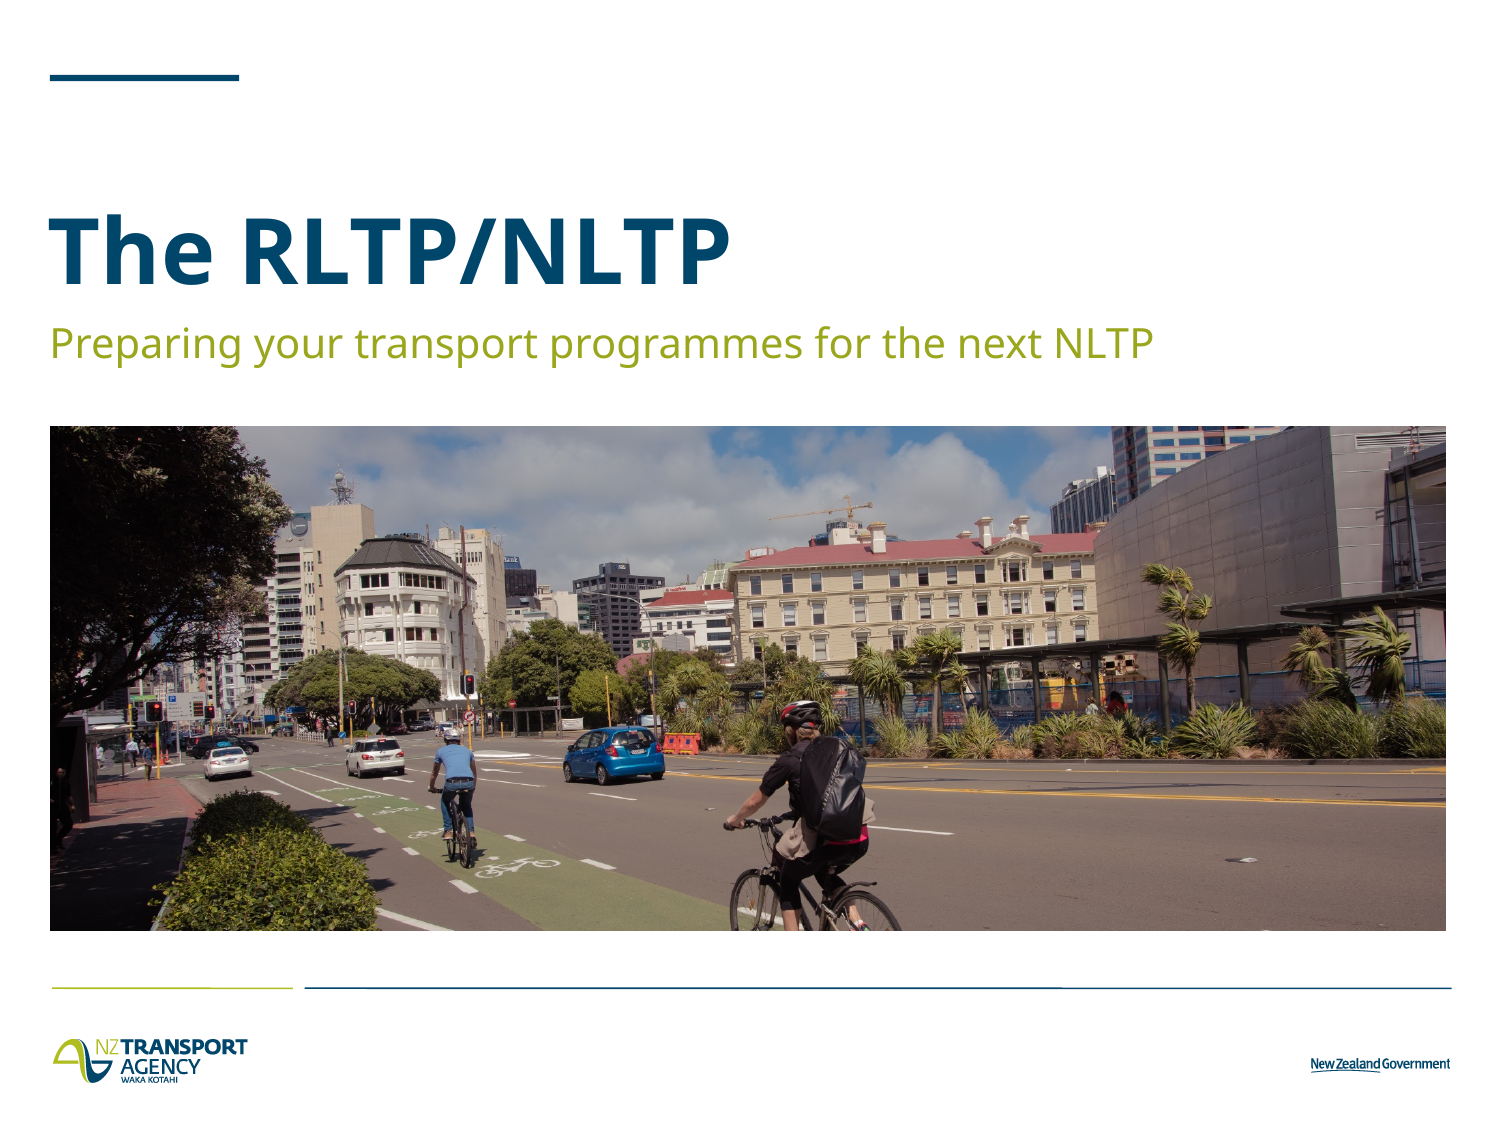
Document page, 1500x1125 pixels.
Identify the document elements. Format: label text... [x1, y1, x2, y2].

subtitle Preparing your transport programmes for the next NLTP [34, 314, 1449, 391]
picture [49, 426, 1446, 931]
picture [145, 1039, 153, 1051]
picture [92, 1064, 108, 1073]
title The RLTP/NLTP [32, 78, 1449, 312]
picture [209, 1043, 216, 1051]
picture [53, 1039, 1450, 1083]
